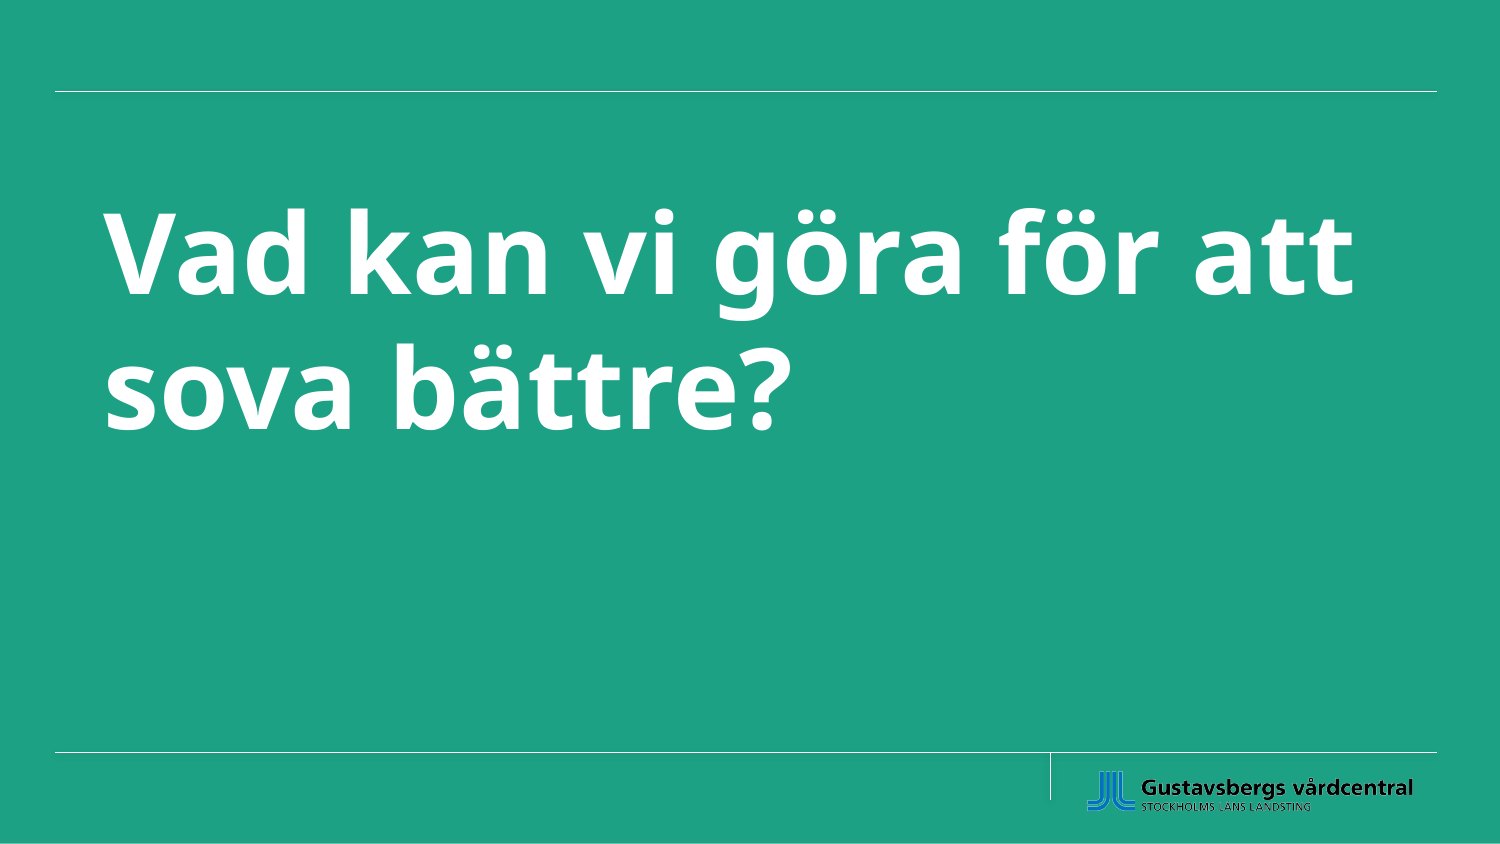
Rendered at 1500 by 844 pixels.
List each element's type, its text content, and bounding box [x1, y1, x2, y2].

picture [1068, 752, 1432, 830]
title Vad kan vi göra för att sova bättre? [88, 351, 1422, 452]
